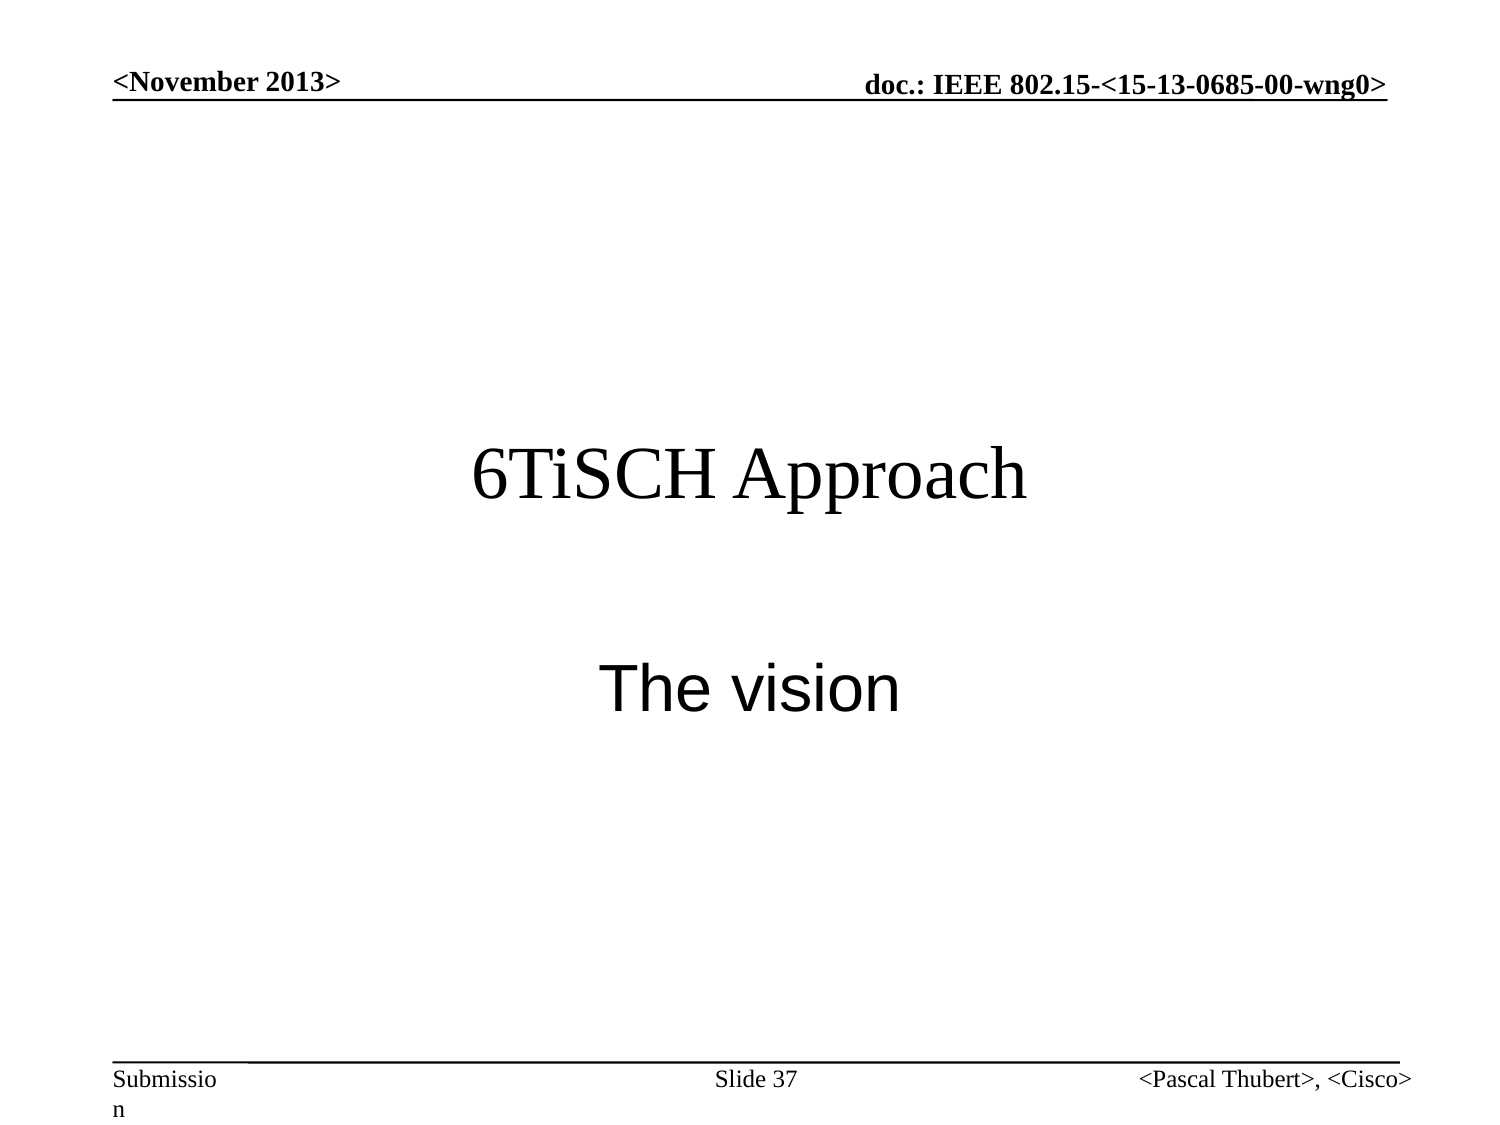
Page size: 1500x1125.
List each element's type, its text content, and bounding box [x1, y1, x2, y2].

slide_number Slide 37 [712, 1062, 800, 1093]
subtitle The vision [225, 637, 1275, 925]
footer <Pascal Thubert>, <Cisco> [900, 1062, 1413, 1093]
title 6TiSCH Approach [112, 375, 1388, 563]
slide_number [112, 62, 375, 98]
